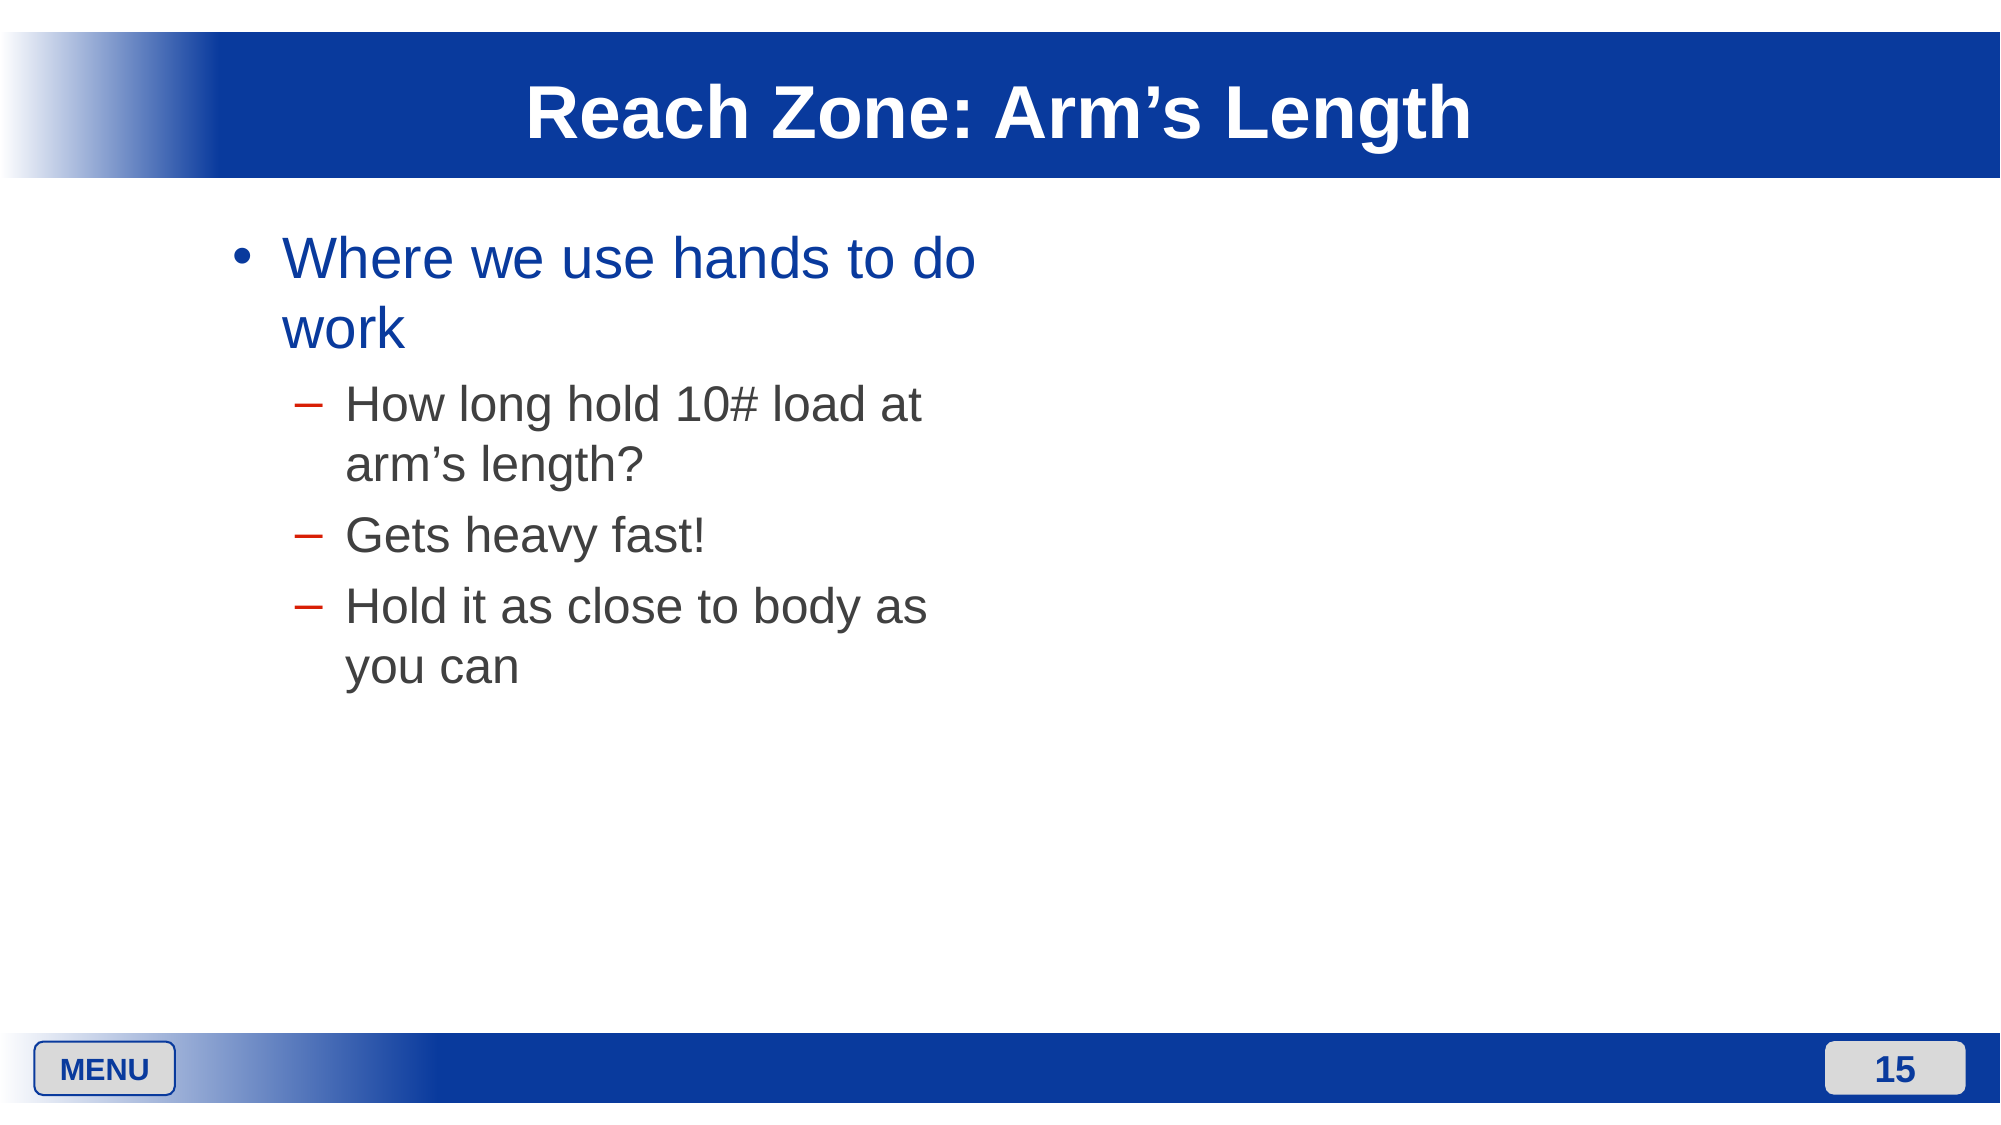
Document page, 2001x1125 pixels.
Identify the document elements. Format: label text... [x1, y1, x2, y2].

list Where we use hands to do work How long hold 10# load at arm’s length? Gets heavy fast! Hold it as close to body as you can [218, 212, 1038, 1012]
picture [0, 0, 2001, 1125]
title Reach Zone: Arm’s Length [34, 53, 1966, 176]
